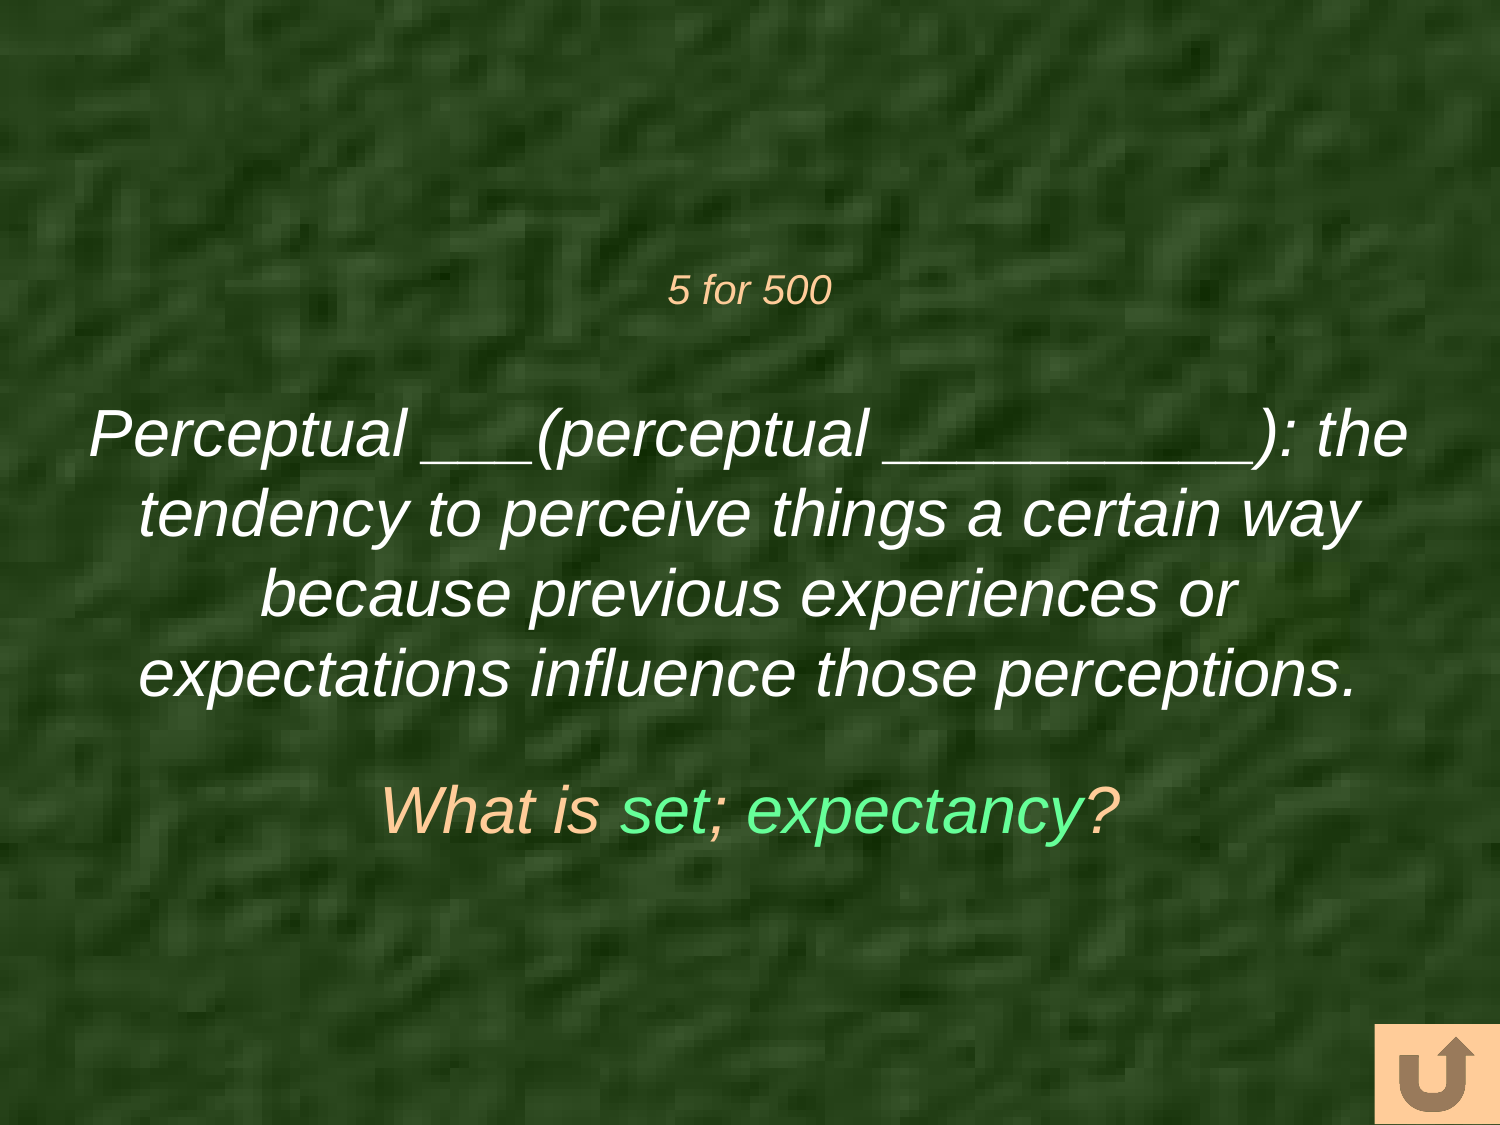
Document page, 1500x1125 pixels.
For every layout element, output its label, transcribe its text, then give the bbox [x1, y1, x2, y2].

title 5 for 500 [562, 249, 938, 325]
text_box [1374, 1024, 1500, 1125]
picture [0, 0, 1500, 1125]
text_box What is set; expectancy? [299, 759, 1200, 855]
text_box Perceptual ___(perceptual __________): the tendency to perceive things a certain way because previous experiences or expectations influence those perceptions. [62, 382, 1438, 718]
